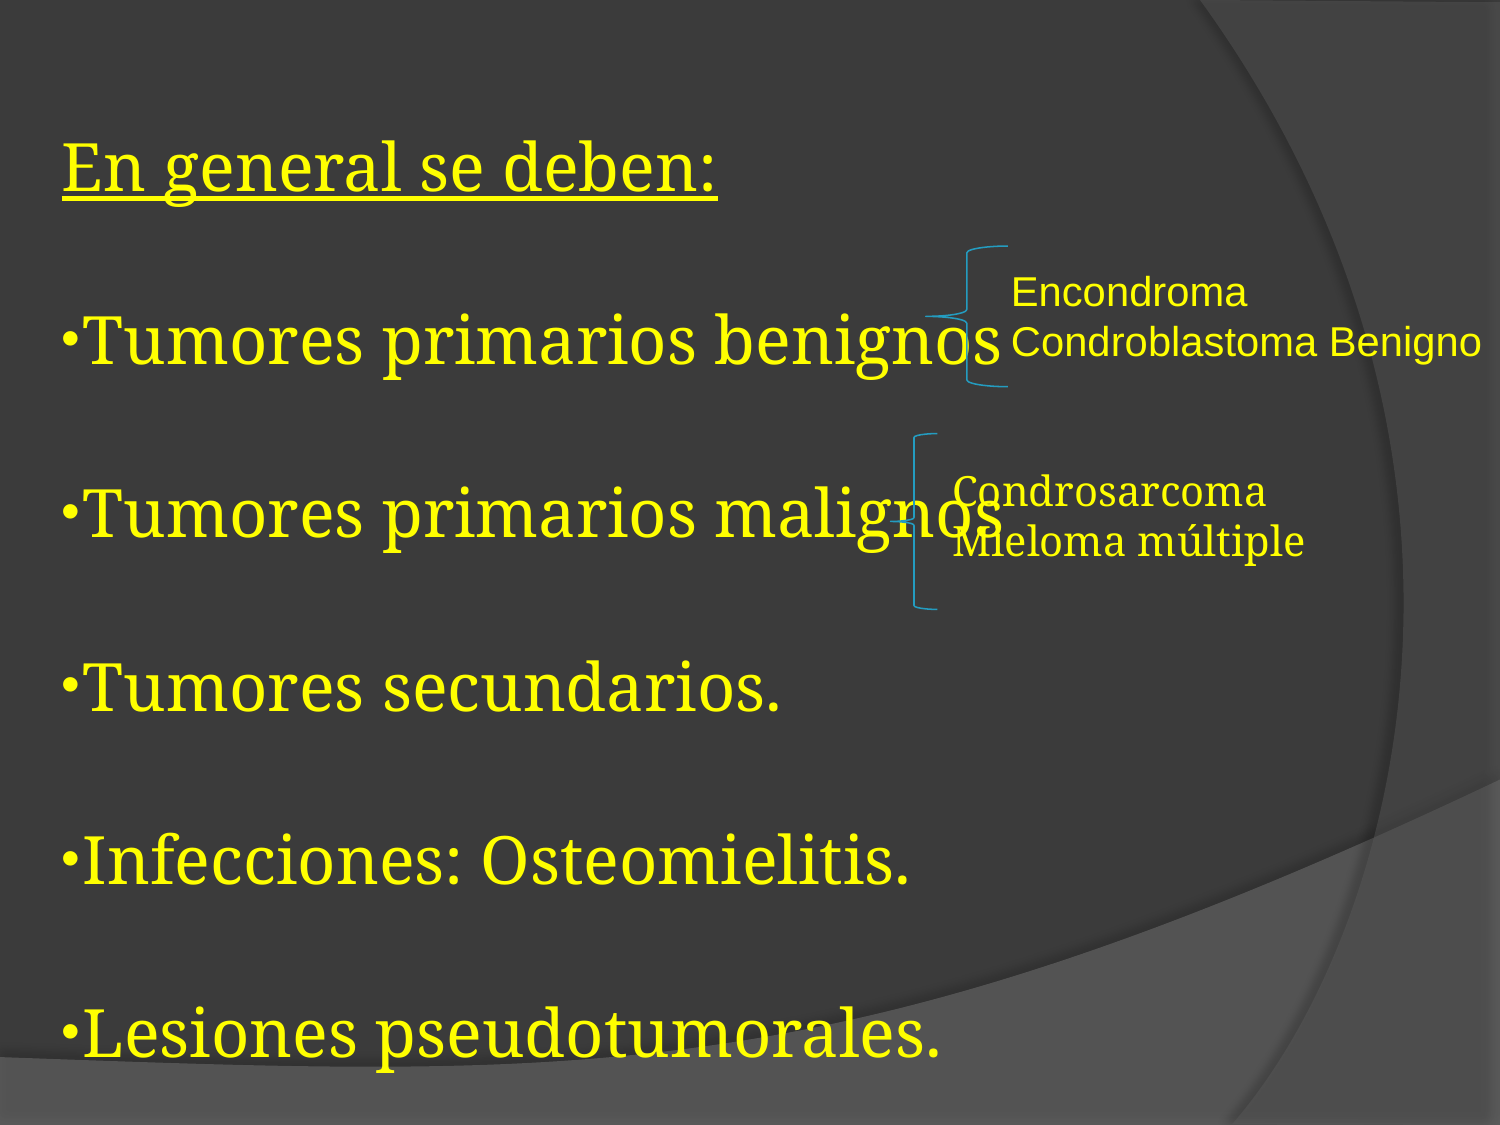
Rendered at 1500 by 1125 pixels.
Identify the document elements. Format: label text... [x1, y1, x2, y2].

text_box Condrosarcoma Mieloma múltiple [937, 456, 1360, 572]
text_box En general se deben: Tumores primarios benignos Tumores primarios malignos Tumores secundarios. Infecciones: Osteomielitis. Lesiones pseudotumorales. [46, 117, 1430, 1079]
text_box Encondroma Condroblastoma Benigno [996, 257, 1500, 373]
text_box [925, 245, 1008, 388]
text_box [889, 432, 938, 611]
